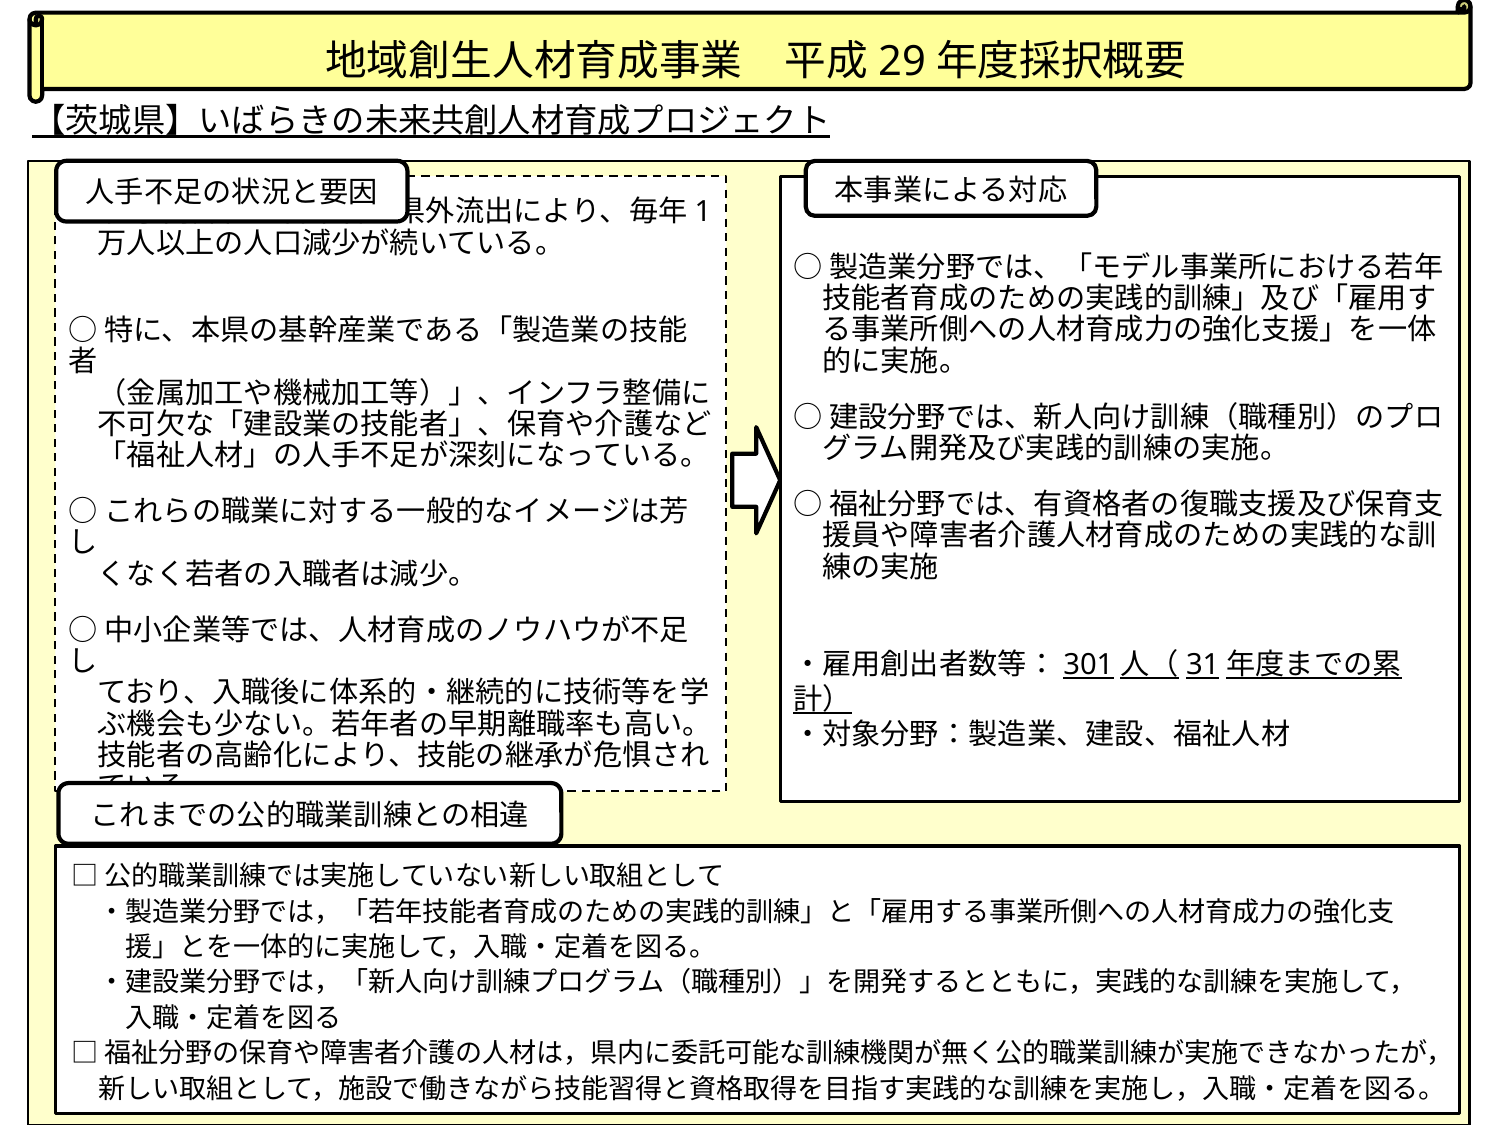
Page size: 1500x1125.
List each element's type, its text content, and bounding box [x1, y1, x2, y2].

text_box [53, 784, 59, 794]
text_box [27, 0, 1473, 77]
text_box [778, 174, 803, 200]
title 地域創生人材育成事業 平成29年度採択概要 [41, 14, 1471, 77]
text_box ○少子高齢化、若年者の県外流出により、毎年1 万人以上の人口減少が続いている。 ○特に、本県の基幹産業である「製造業の技能者 （金属加工や機械加工等）」、インフラ整備に 不可欠な「建設業の技能者」、保育や介護など 「福祉人材」の人手不足が深刻になっている。 ○これらの職業に対する一般的なイメージは芳し くなく若者の入職者は減少。 ○中小企業等では、人材育成のノウハウが不足し ており、入職後に体系的・継続的に技術等を学 ぶ機会も少ない。若年者の早期離職率も高い。 技能者の高齢化により、技能の継承が危惧され ている。 [53, 215, 729, 784]
text_box [1446, 844, 1462, 1115]
text_box [26, 159, 60, 1125]
text_box ○製造業分野では、「モデル事業所における若年 技能者育成のための実践的訓練」及び「雇用す る事業所側への人材育成力の強化支援」を一体 的に実施。 ○建設分野では、新人向け訓練（職種別）のプロ グラム開発及び実践的訓練の実施。 ○福祉分野では、有資格者の復職支援及び保育支 援員や障害者介護人材育成のための実践的な訓 練の実施 ・雇用創出者数等：301人（31年度までの累計） ・対象分野：製造業、建設、福祉人材 [778, 200, 1468, 802]
text_box 【茨城県】いばらきの未来共創人材育成プロジェクト [0, 77, 1500, 158]
text_box [730, 425, 778, 536]
text_box [403, 159, 1472, 1125]
text_box [561, 784, 728, 794]
text_box □公的職業訓練では実施していない新しい取組として ・製造業分野では，「若年技能者育成のための実践的訓練」と「雇用する事業所側への人材育成力の強化支 援」とを一体的に実施して，入職・定着を図る。 ・建設業分野では，「新人向け訓練プログラム（職種別）」を開発するとともに，実践的な訓練を実施して， 入職・定着を図る □福祉分野の保育や障害者介護の人材は，県内に委託可能な訓練機関が無く公的職業訓練が実施できなかったが， 新しい取組として，施設で働きながら技能習得と資格取得を目指す実践的な訓練を実施し，入職・定着を図る。 [56, 833, 1446, 1125]
text_box これまでの公的職業訓練との相違 [56, 780, 564, 846]
text_box 本事業による対応 [803, 158, 1099, 200]
text_box 人手不足の状況と要因 [54, 158, 410, 224]
text_box [1099, 174, 1462, 200]
text_box [410, 174, 728, 215]
